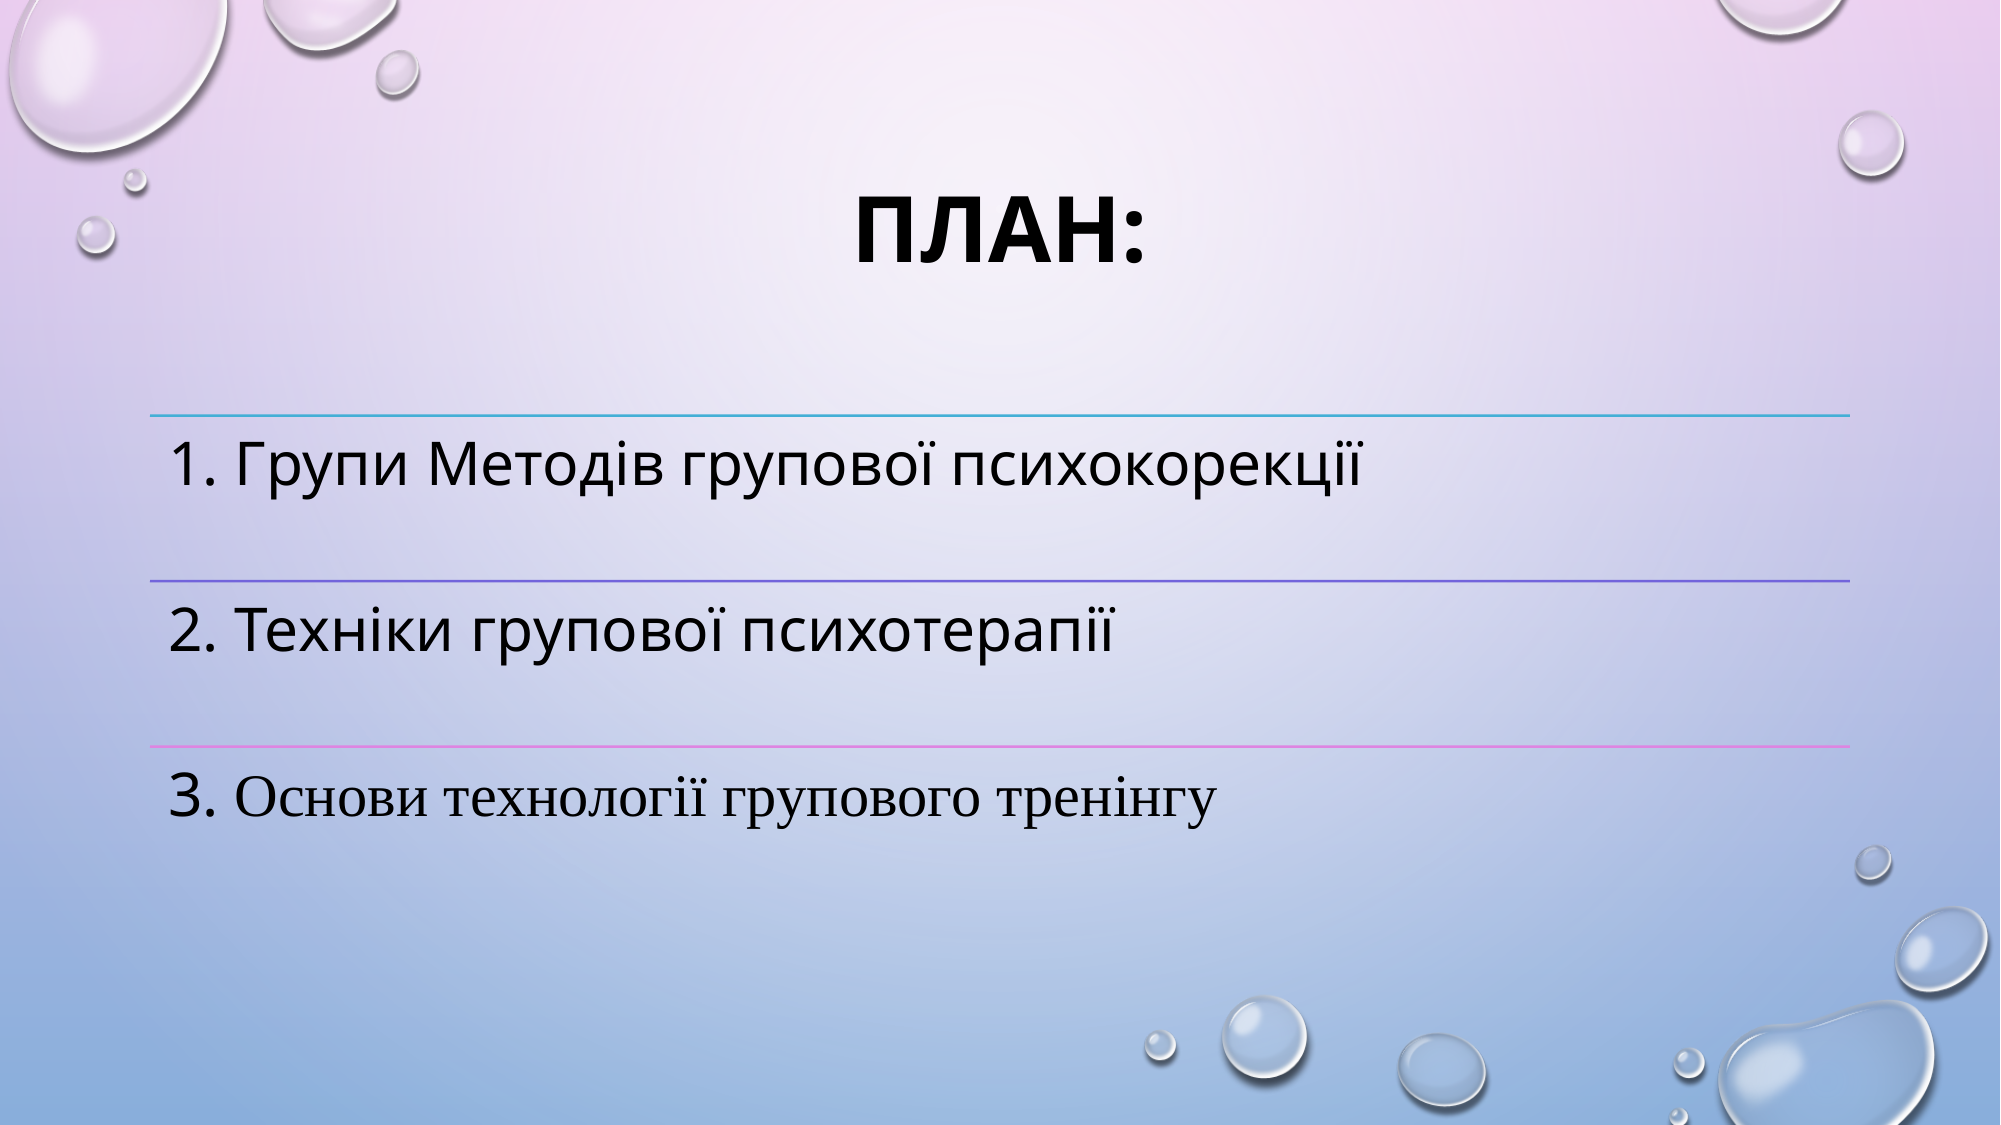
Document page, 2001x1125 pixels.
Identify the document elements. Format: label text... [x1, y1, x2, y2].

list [149, 415, 1851, 913]
title План: [149, 101, 1851, 364]
picture [0, 0, 2000, 1125]
